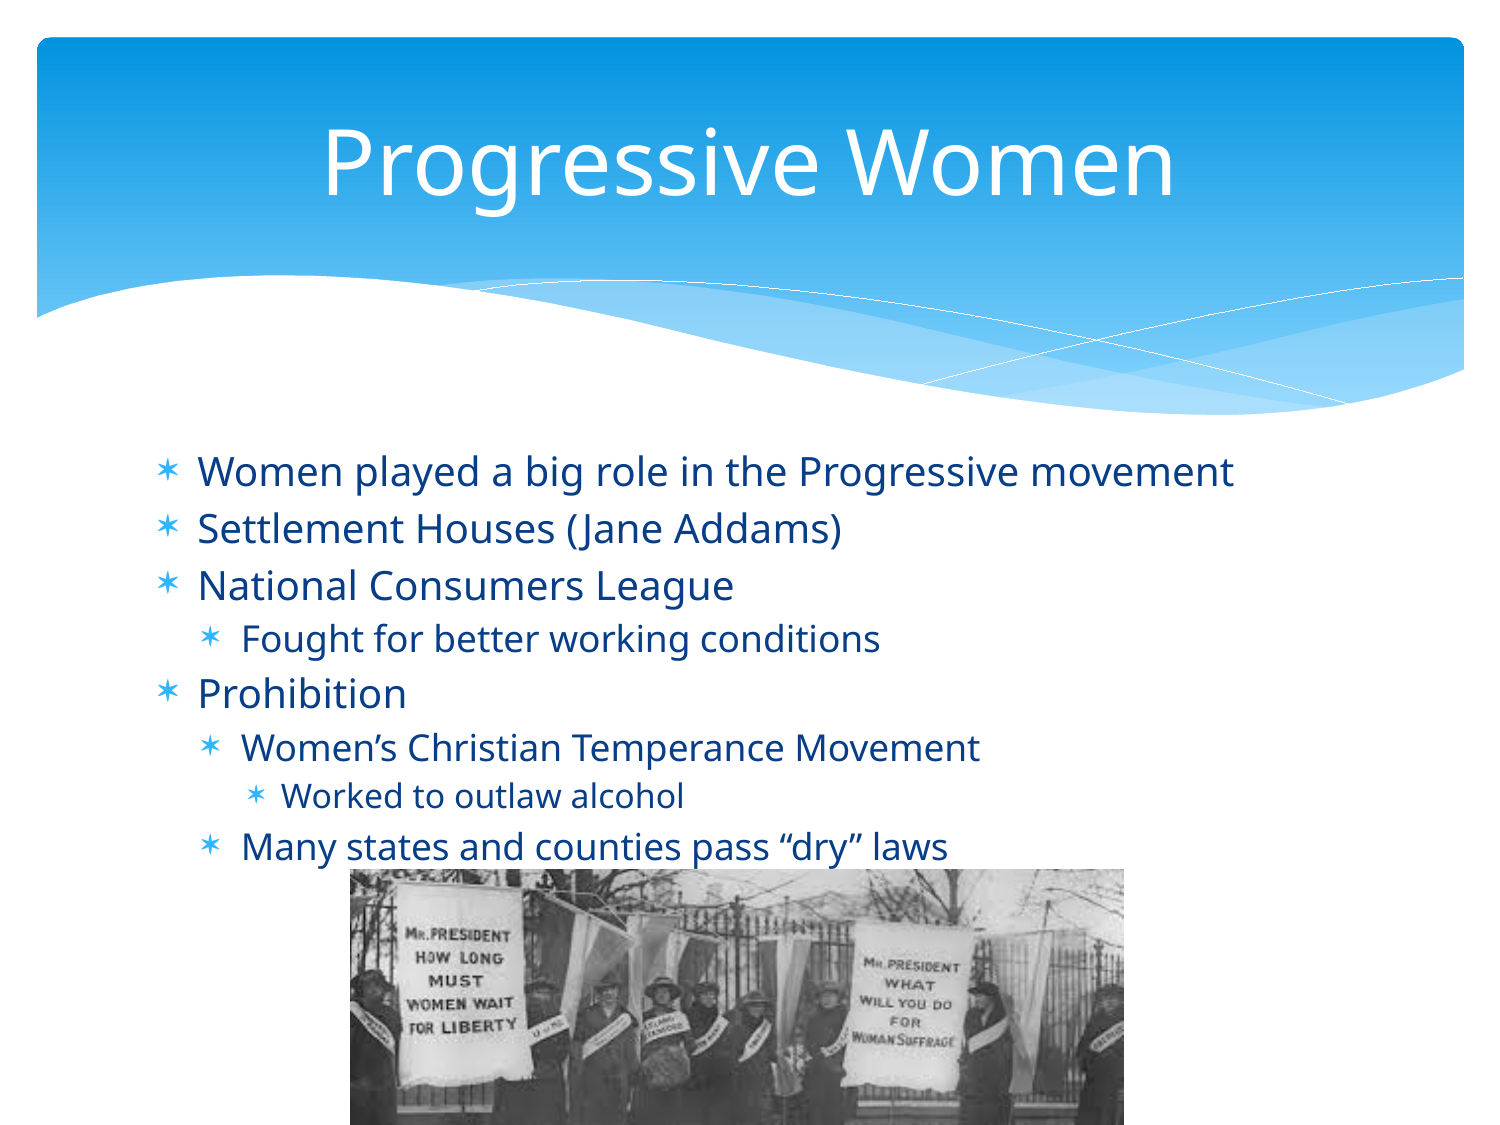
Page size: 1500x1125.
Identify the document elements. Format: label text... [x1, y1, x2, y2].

list Women played a big role in the Progressive movement Settlement Houses (Jane Addams) National Consumers League Fought for better working conditions Prohibition Women’s Christian Temperance Movement Worked to outlaw alcohol Many states and counties pass “dry” laws [143, 438, 1359, 875]
title Progressive Women [75, 55, 1425, 261]
picture [349, 869, 1124, 1125]
